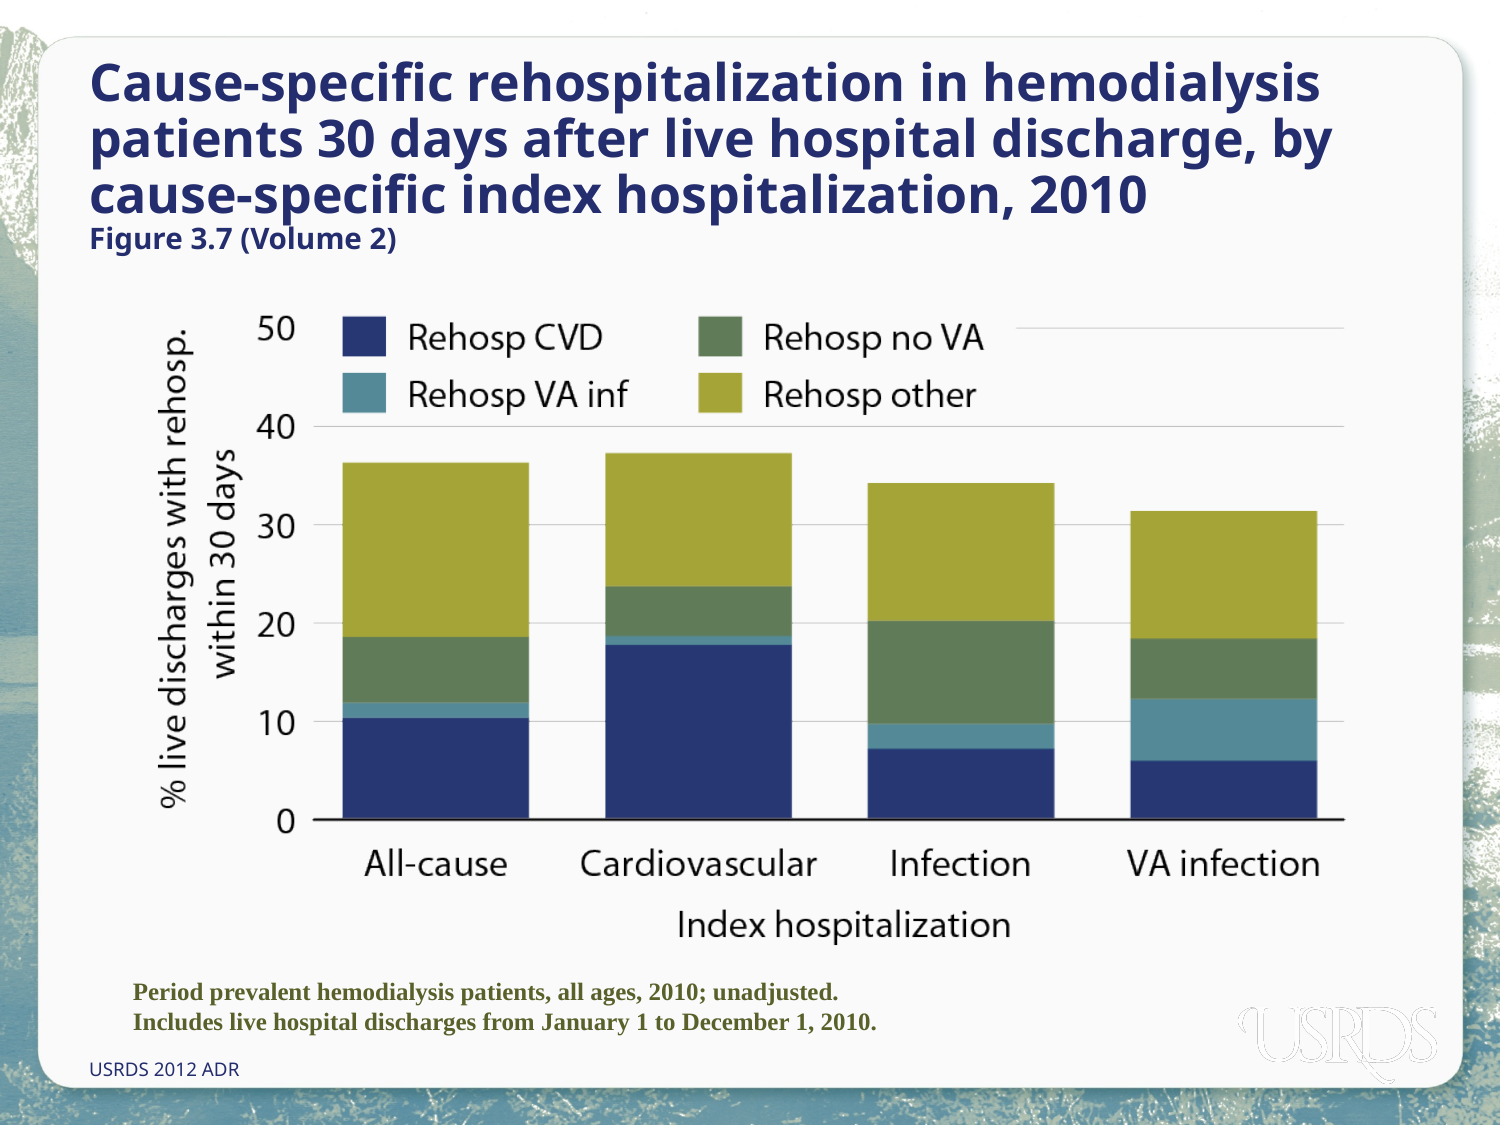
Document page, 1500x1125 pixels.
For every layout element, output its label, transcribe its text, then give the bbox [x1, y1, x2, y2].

picture [0, 0, 1500, 1125]
title Cause-specific rehospitalization in hemodialysis patients 30 days after live hospital discharge, by cause-specific index hospitalization, 2010 Figure 3.7 (Volume 2) [74, 45, 1425, 264]
text_box Period prevalent hemodialysis patients, all ages, 2010; unadjusted. Includes live hospital discharges from January 1 to December 1, 2010. [132, 975, 902, 1057]
